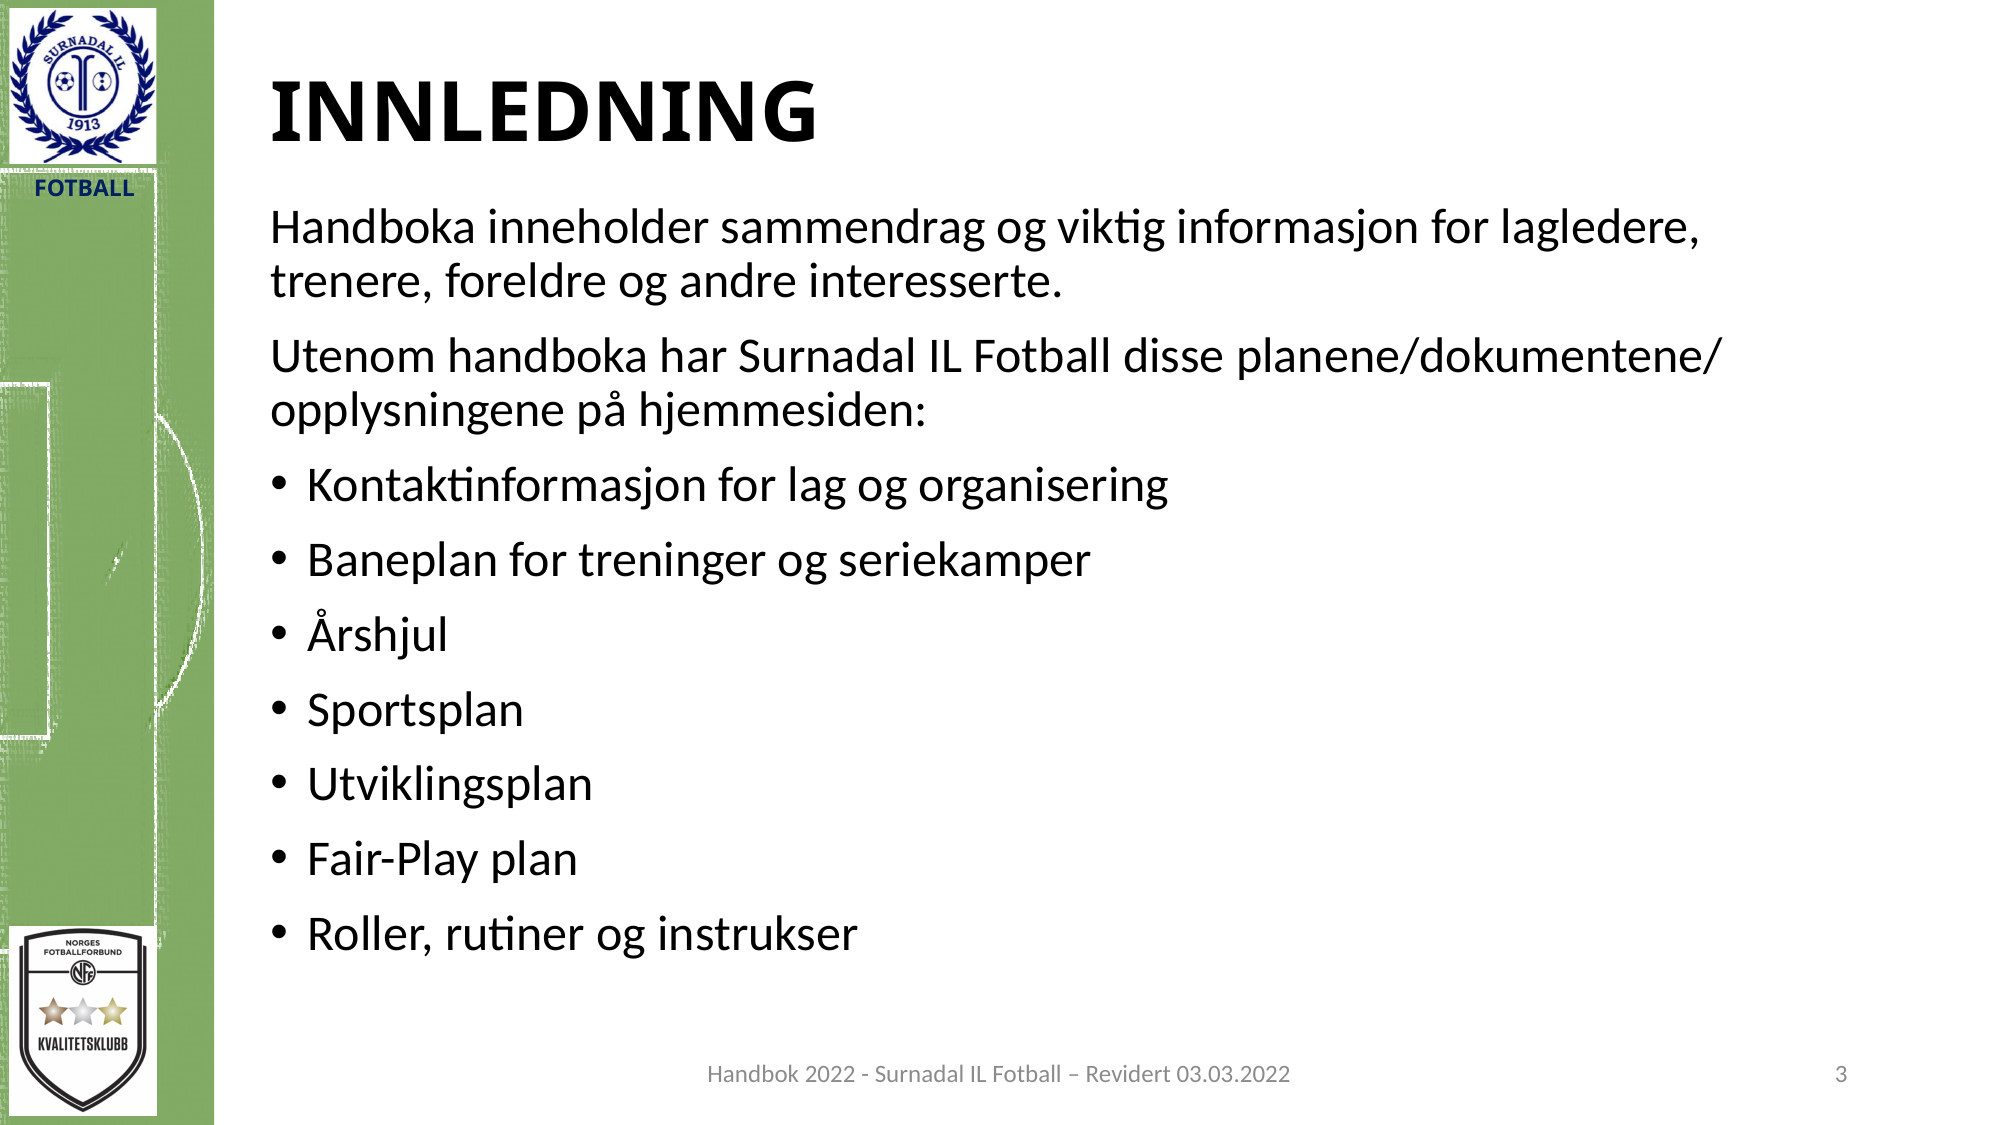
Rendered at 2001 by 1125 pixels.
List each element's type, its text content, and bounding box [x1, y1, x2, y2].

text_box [0, 0, 215, 1125]
footer Handbok 2022 - Surnadal IL Fotball – Revidert 03.03.2022 [662, 1042, 1338, 1103]
list Handboka inneholder sammendrag og viktig informasjon for lagledere, trenere, foreldre og andre interesserte. Utenom handboka har Surnadal IL Fotball disse planene/dokumentene/ opplysningene på hjemmesiden: Kontaktinformasjon for lag og organisering Baneplan for treninger og seriekamper Årshjul Sportsplan Utviklingsplan Fair-Play plan Roller, rutiner og instrukser [255, 193, 1863, 1027]
text_box INNLEDNING [255, 51, 1863, 178]
slide_number 3 [1412, 1042, 1863, 1103]
